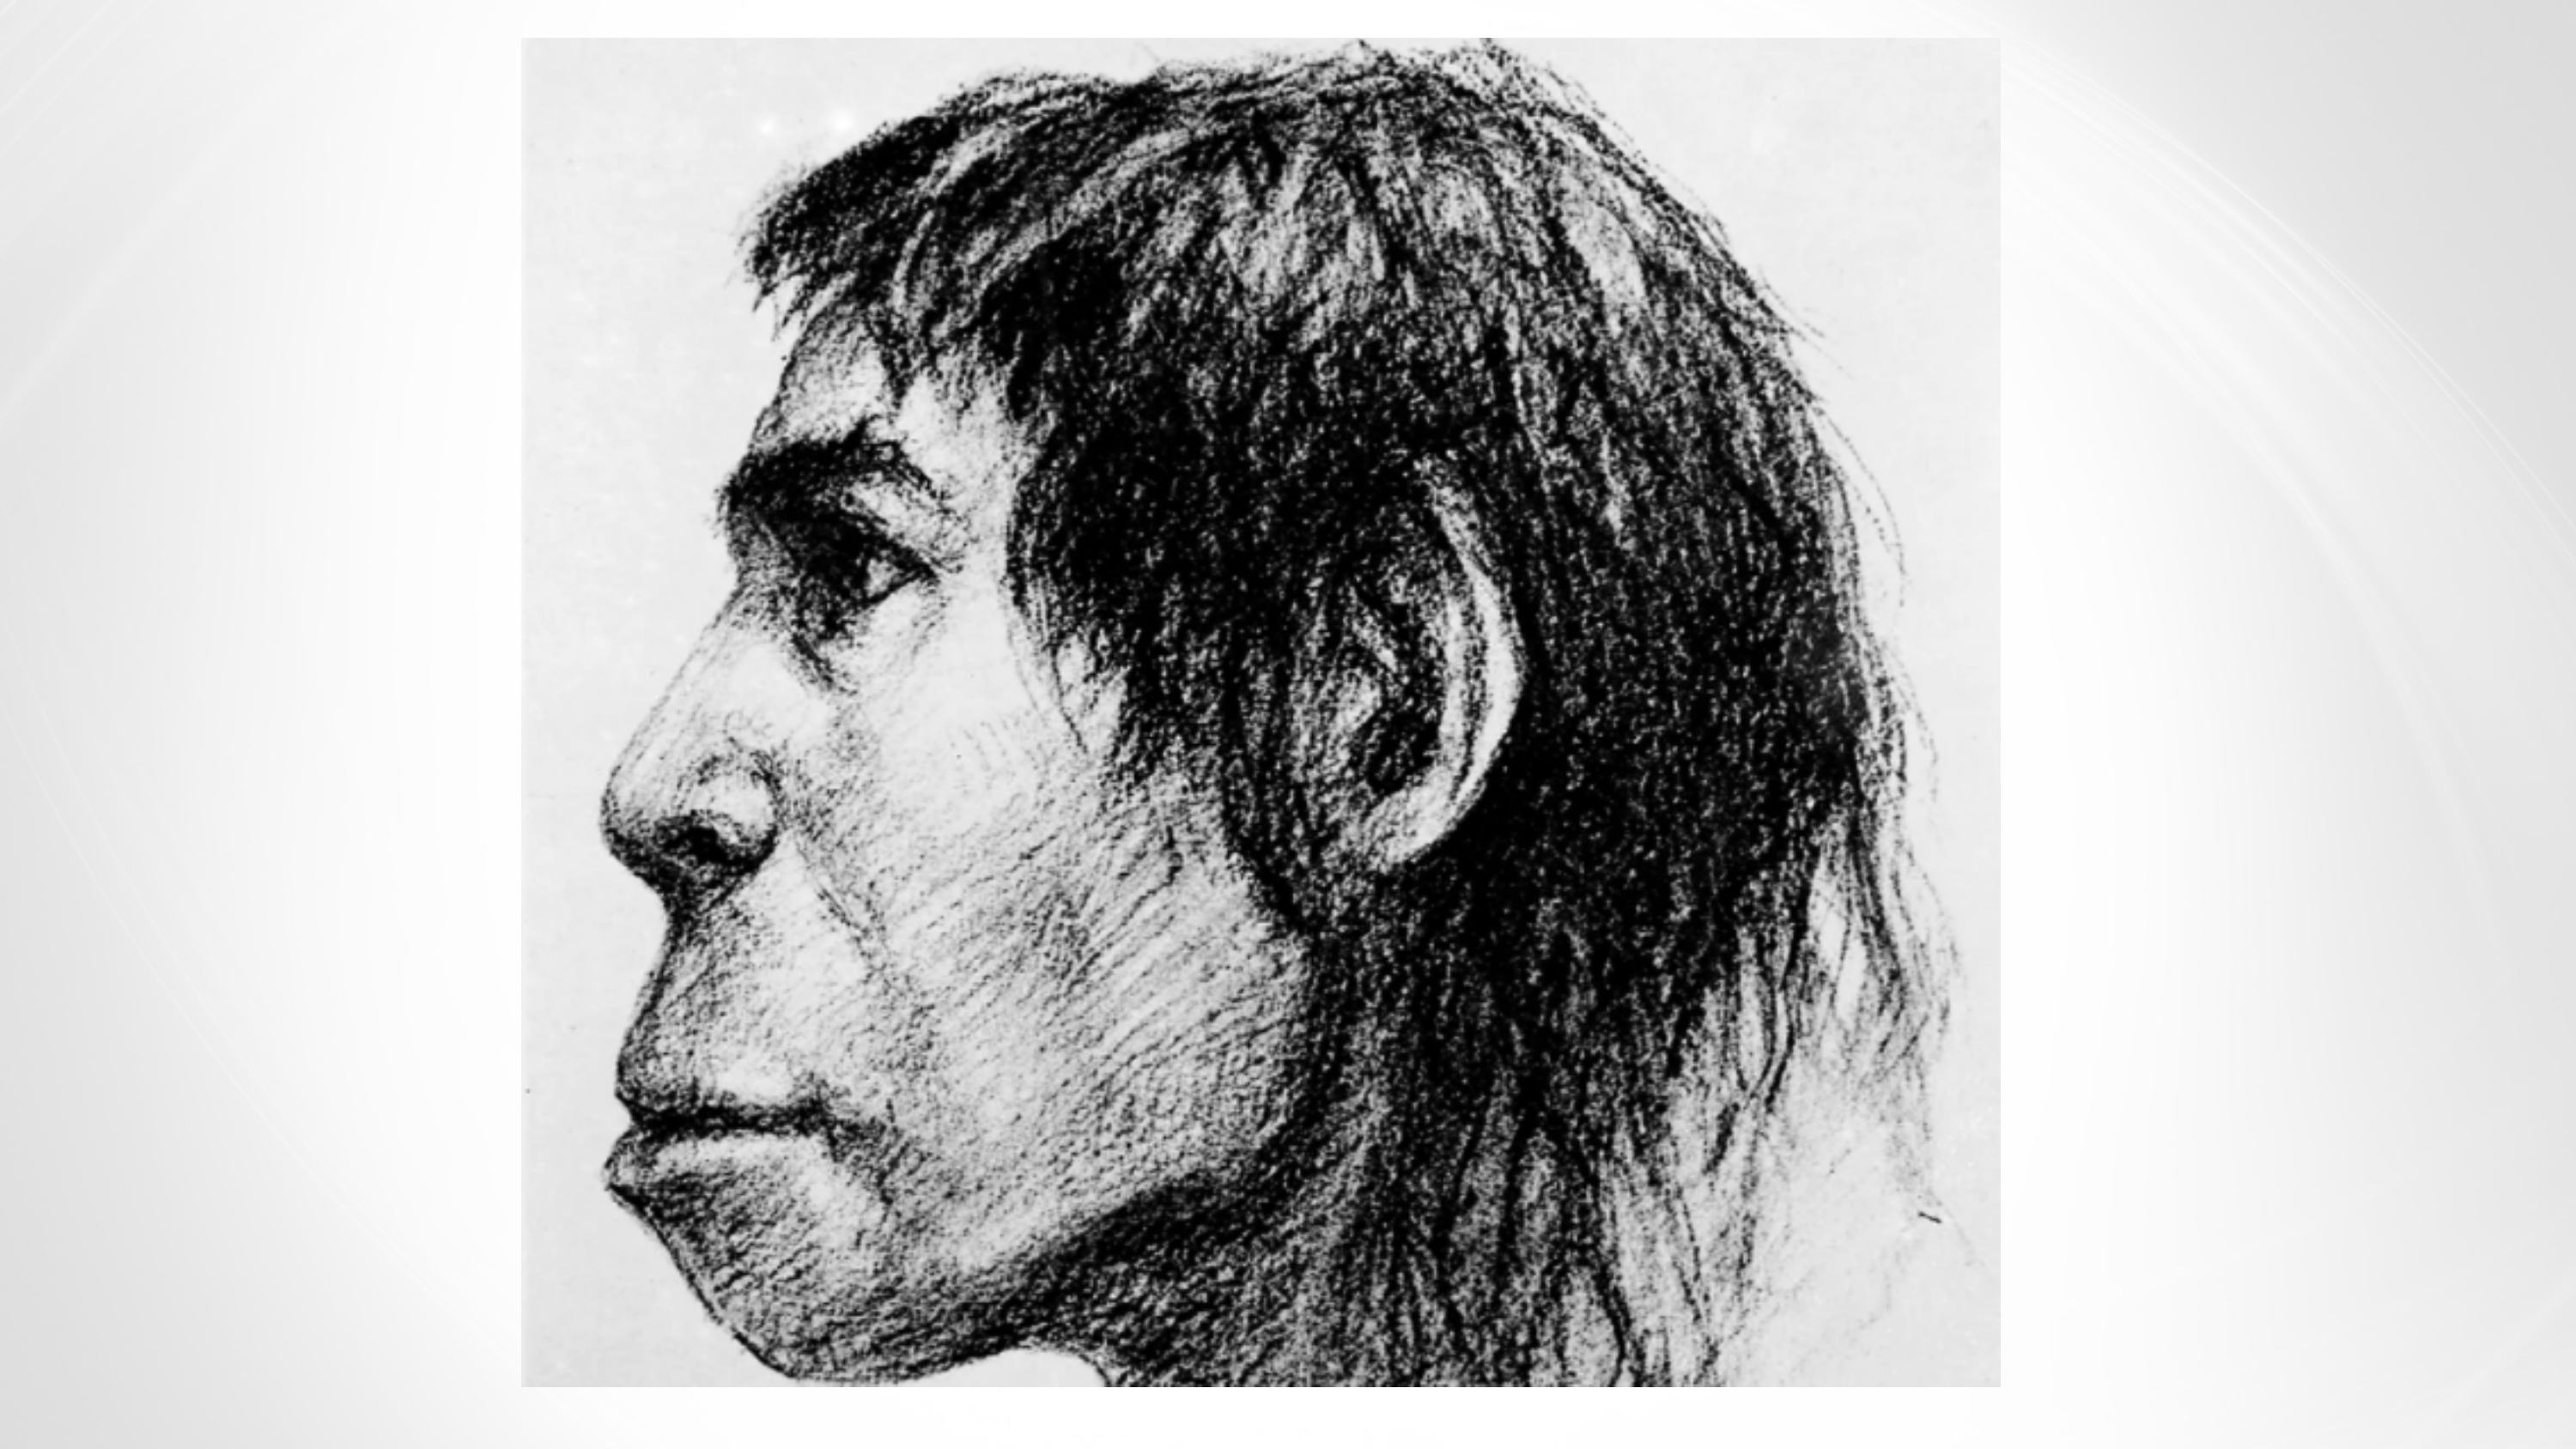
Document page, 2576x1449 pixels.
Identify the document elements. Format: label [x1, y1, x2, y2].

picture [521, 38, 2001, 1387]
